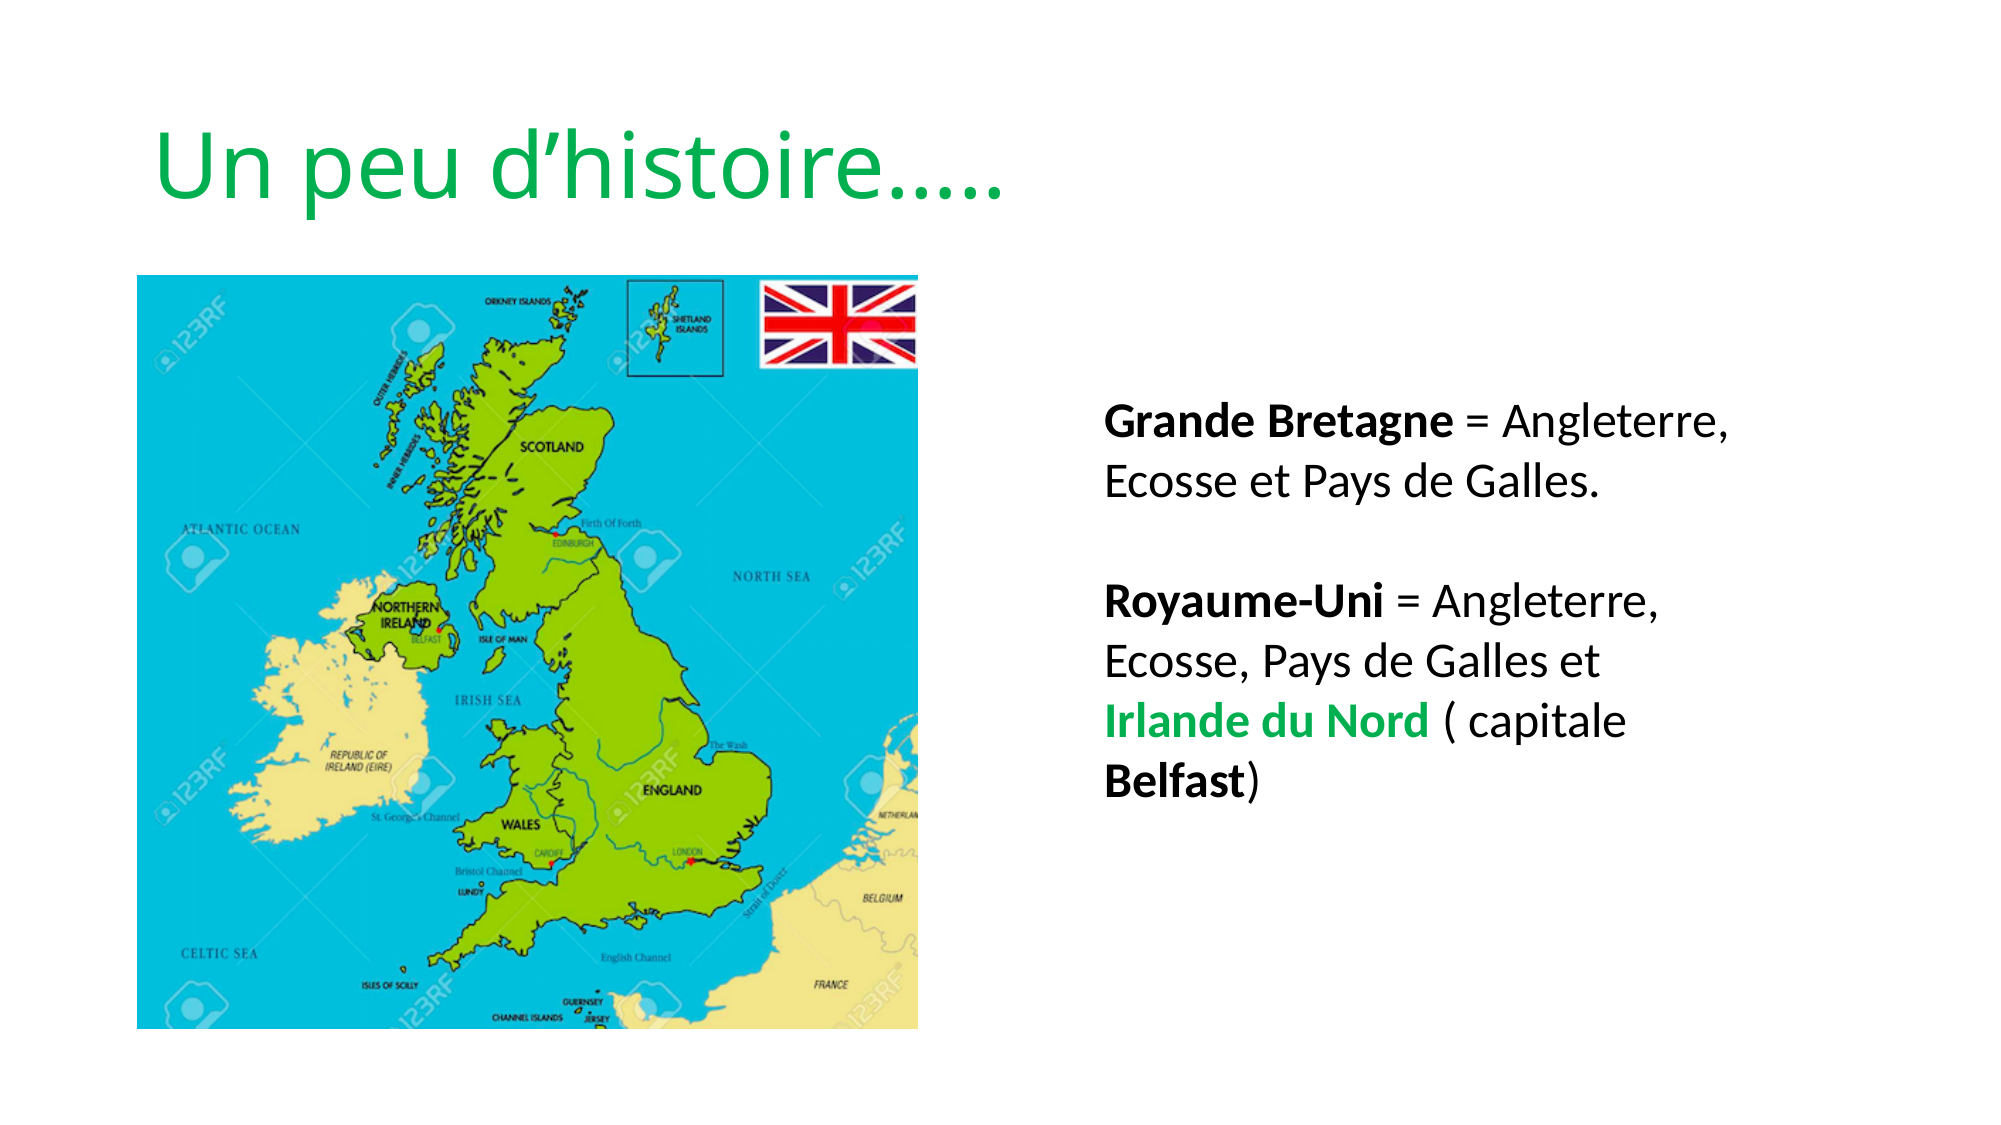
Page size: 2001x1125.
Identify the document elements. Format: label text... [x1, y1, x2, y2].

text_box Grande Bretagne = Angleterre, Ecosse et Pays de Galles. Royaume-Uni = Angleterre, Ecosse, Pays de Galles et Irlande du Nord ( capitale Belfast) [1089, 260, 1759, 816]
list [137, 275, 918, 1030]
title Un peu d’histoire….. [137, 59, 1863, 278]
